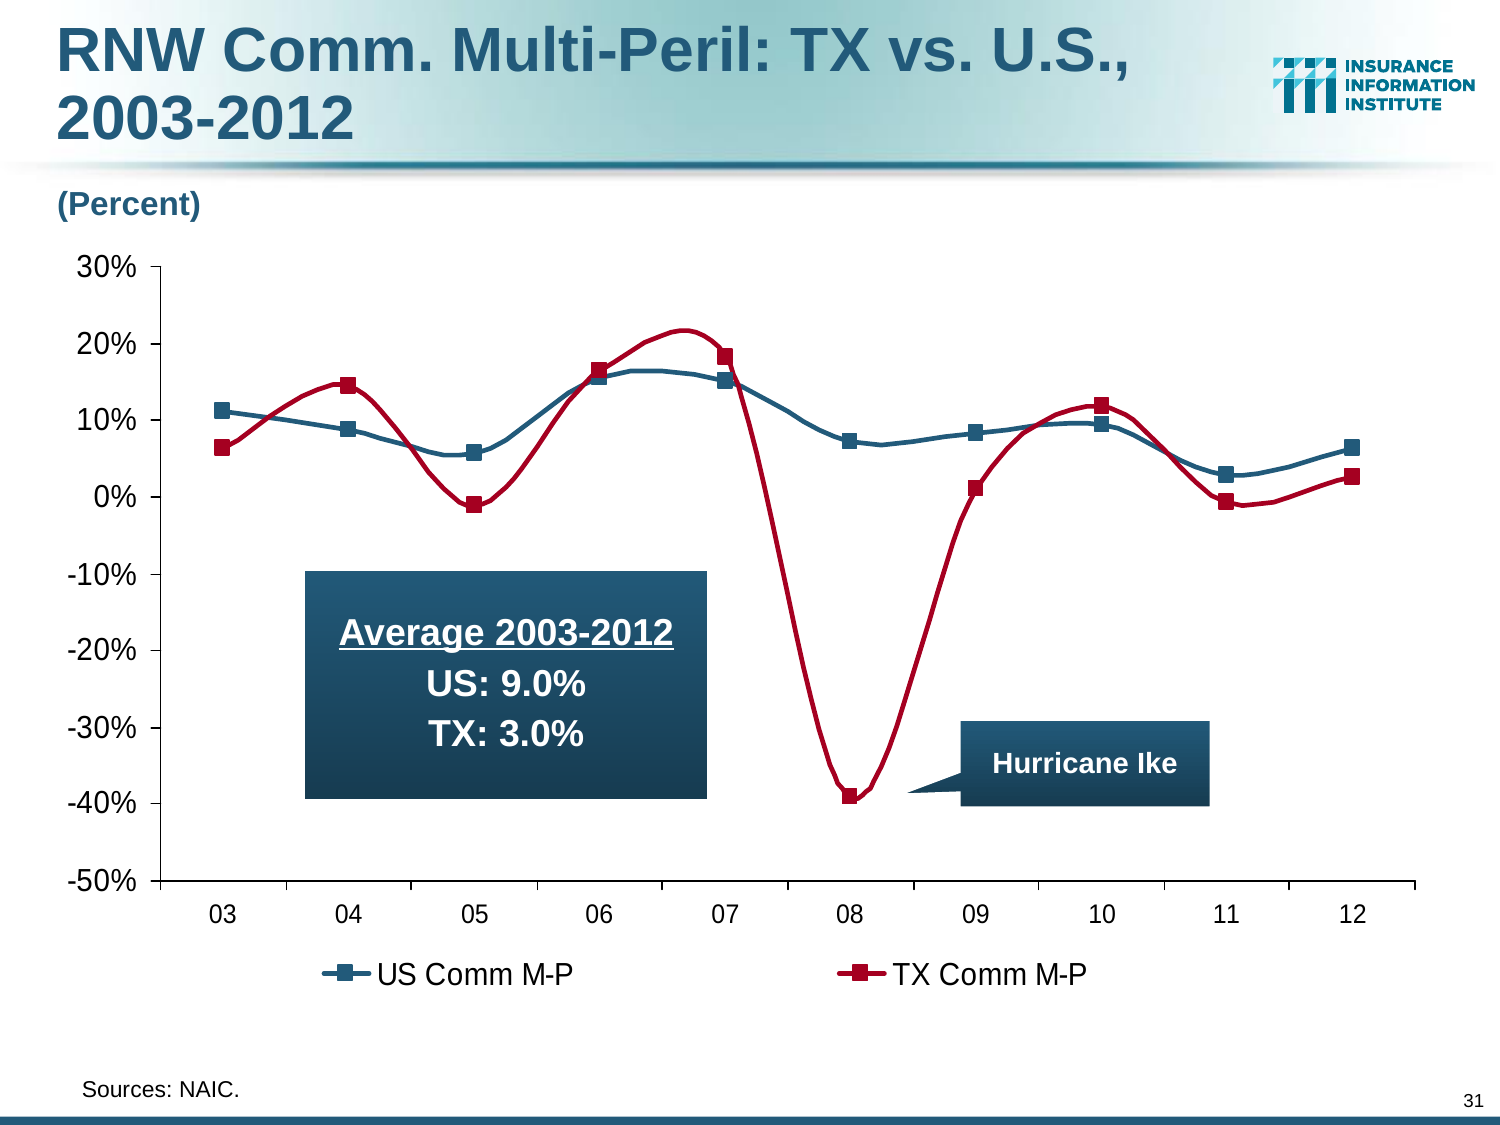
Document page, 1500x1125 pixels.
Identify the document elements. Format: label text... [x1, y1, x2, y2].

text_box Sources: NAIC. [0, 1077, 1242, 1125]
title RNW Comm. Multi-Peril: TX vs. U.S., 2003-2012 [48, 14, 1264, 157]
text_box (Percent) [56, 186, 1406, 211]
text_box 31 [1410, 1091, 1485, 1111]
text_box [54, 212, 1461, 1026]
picture [0, 0, 1500, 189]
